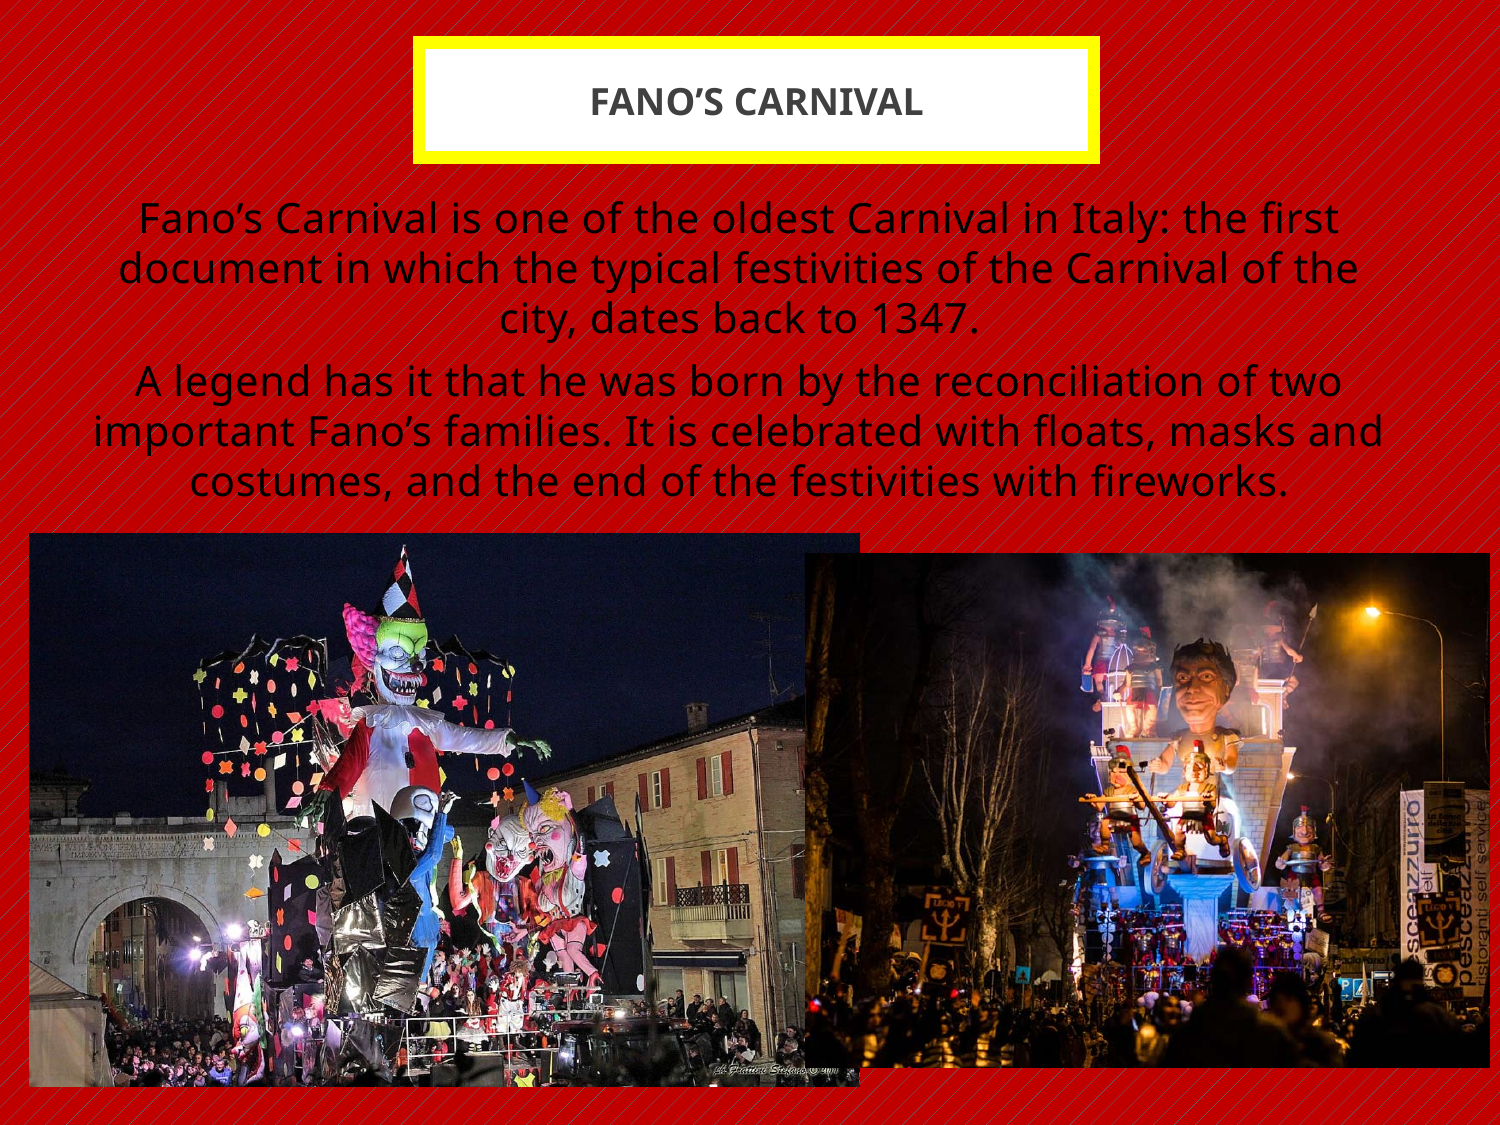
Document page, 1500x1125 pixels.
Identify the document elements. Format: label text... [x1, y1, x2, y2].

title FANO’S CARNIVAL [413, 36, 1100, 164]
picture [29, 533, 1490, 1088]
list Fano’s Carnival is one of the oldest Carnival in Italy: the first document in which the typical festivities of the Carnival of the city, dates back to 1347. A legend has it that he was born by the reconciliation of two important Fano’s families. It is celebrated with floats, masks and costumes, and the end of the festivities with fireworks. [64, 184, 1415, 553]
